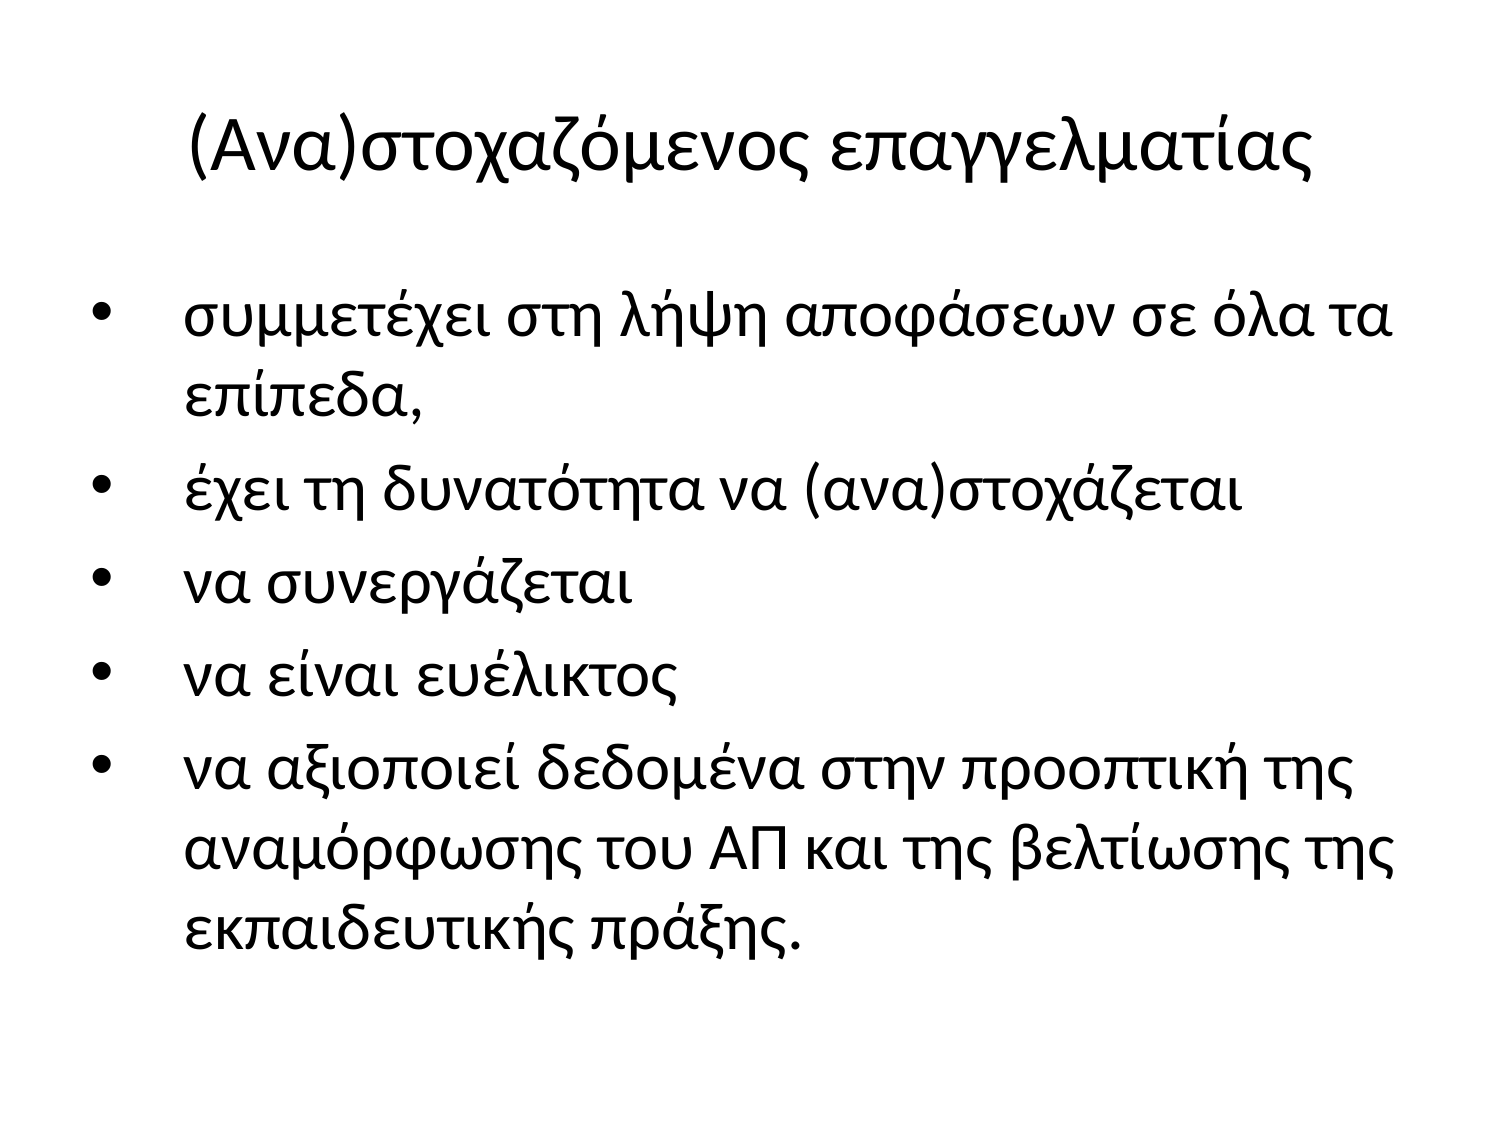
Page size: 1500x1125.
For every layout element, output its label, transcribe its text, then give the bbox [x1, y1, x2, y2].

list συμμετέχει στη λήψη αποφάσεων σε όλα τα επίπεδα, έχει τη δυνατότητα να (ανα)στοχάζεται να συνεργάζεται να είναι ευέλικτος να αξιοποιεί δεδομένα στην προοπτική της αναμόρφωσης του ΑΠ και της βελτίωσης της εκπαιδευτικής πράξης. [75, 262, 1425, 1005]
title (Ανα)στοχαζόμενος επαγγελματίας [75, 45, 1425, 233]
